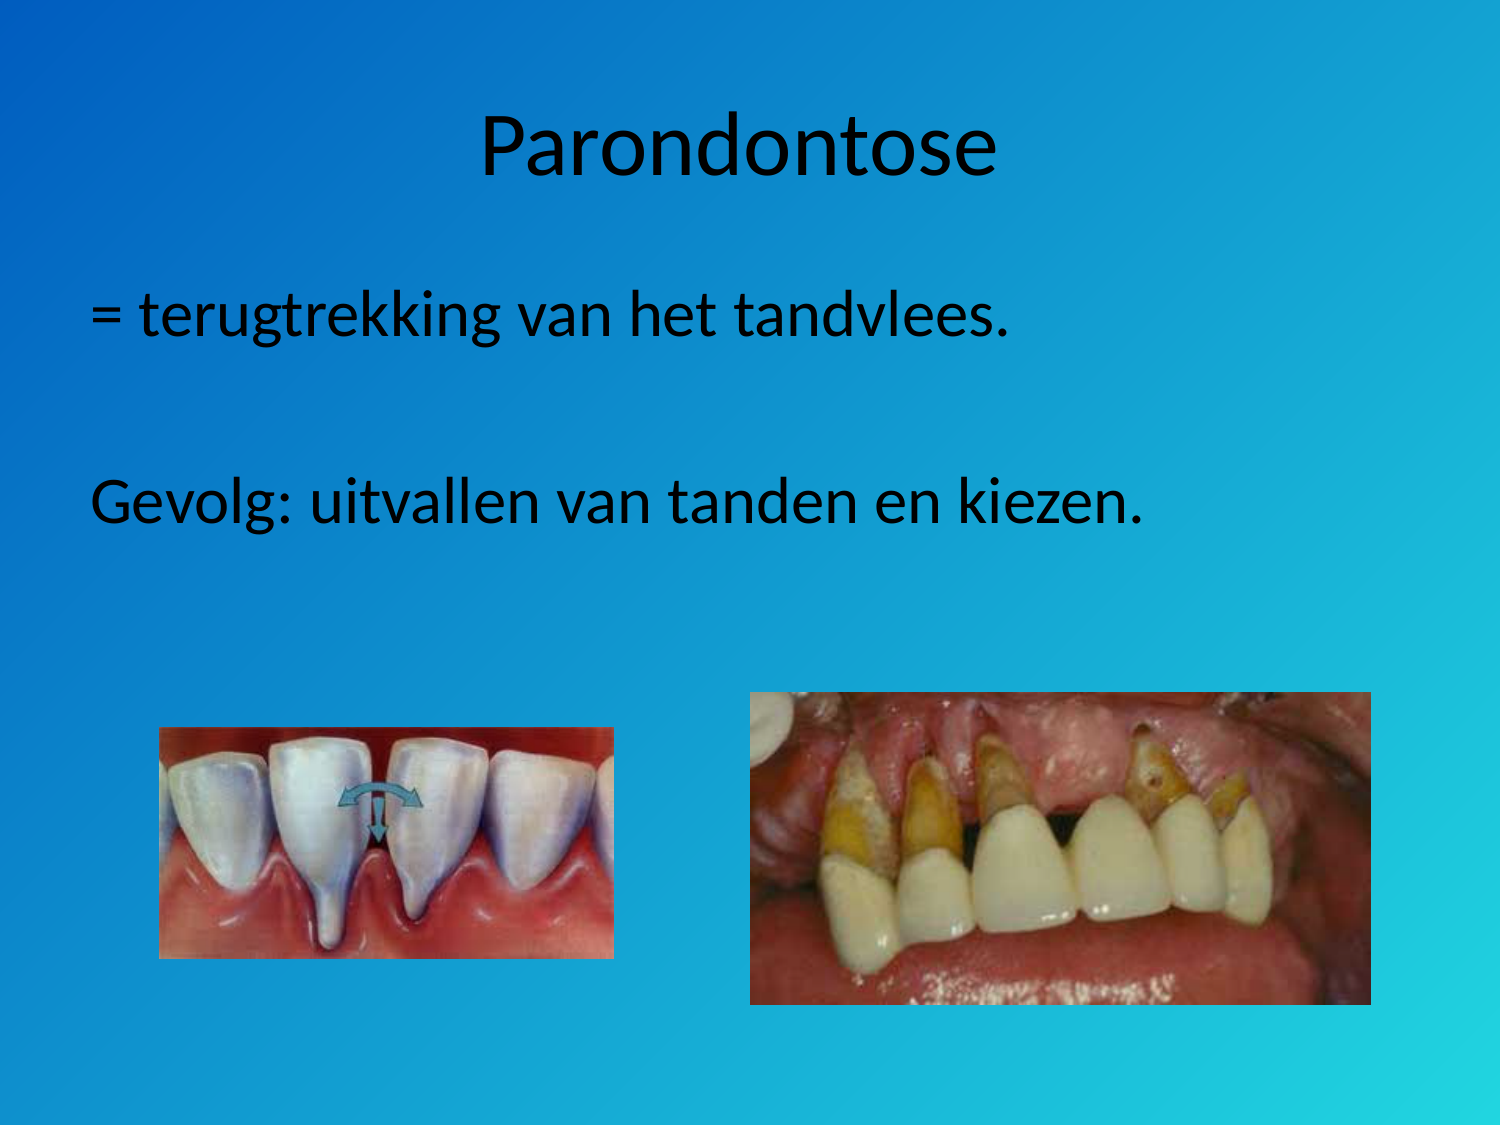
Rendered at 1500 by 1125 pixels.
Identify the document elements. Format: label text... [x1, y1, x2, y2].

title Parondontose [75, 45, 1425, 233]
picture [749, 692, 1371, 1006]
list = terugtrekking van het tandvlees. Gevolg: uitvallen van tanden en kiezen. [75, 262, 1425, 1005]
picture [159, 727, 615, 960]
